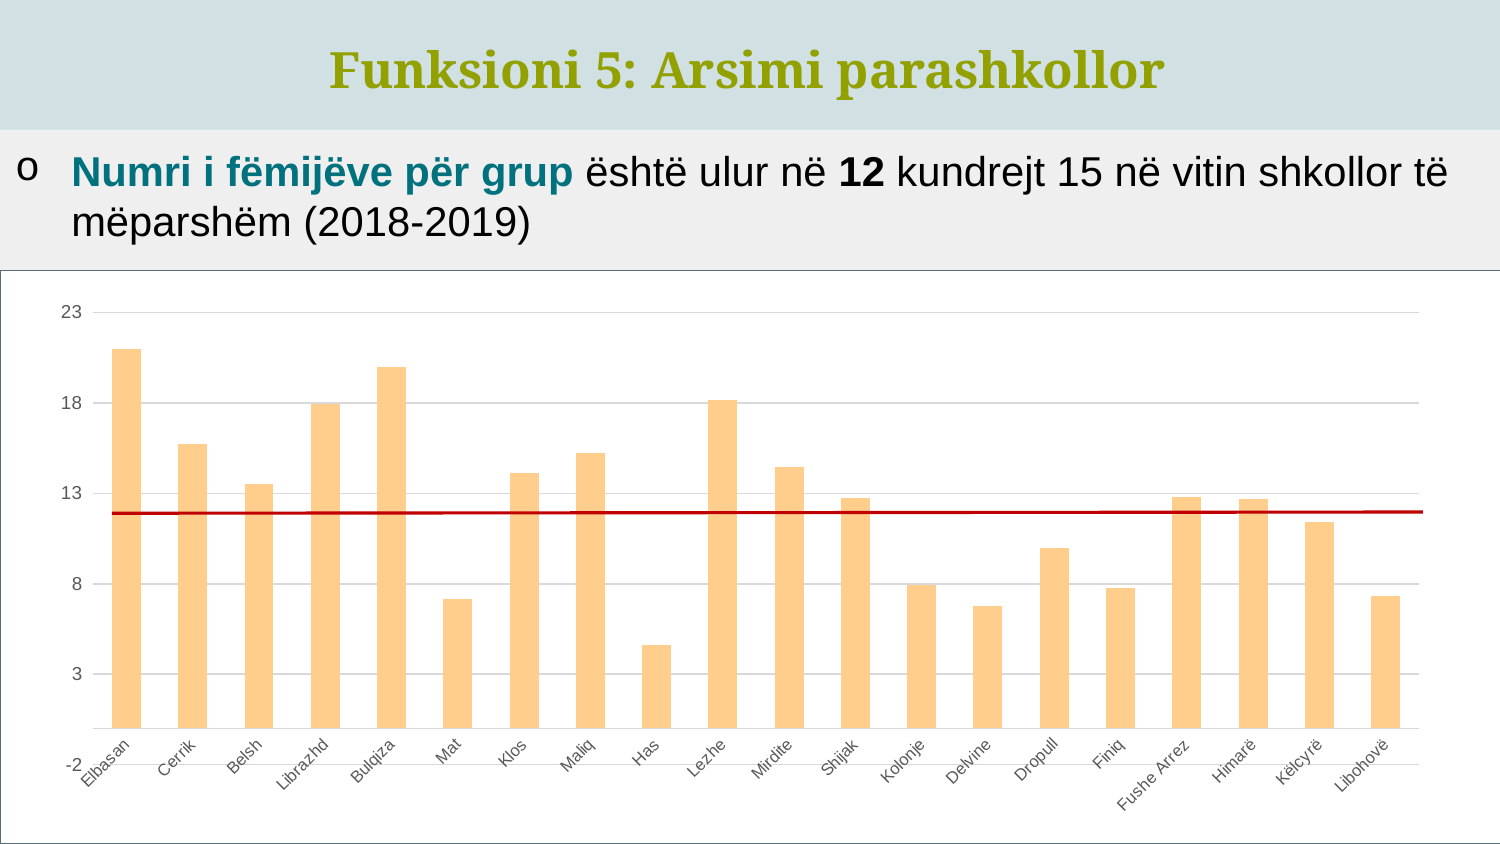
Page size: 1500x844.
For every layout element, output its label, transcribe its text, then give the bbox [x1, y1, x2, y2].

text_box Numri i fëmijëve për grup është ulur në 12 kundrejt 15 në vitin shkollor të mëparshëm (2018-2019) [0, 129, 1500, 269]
chart [27, 294, 1448, 830]
text_box Funksioni 5: Arsimi parashkollor [27, 14, 1467, 123]
text_box [0, 269, 1500, 844]
